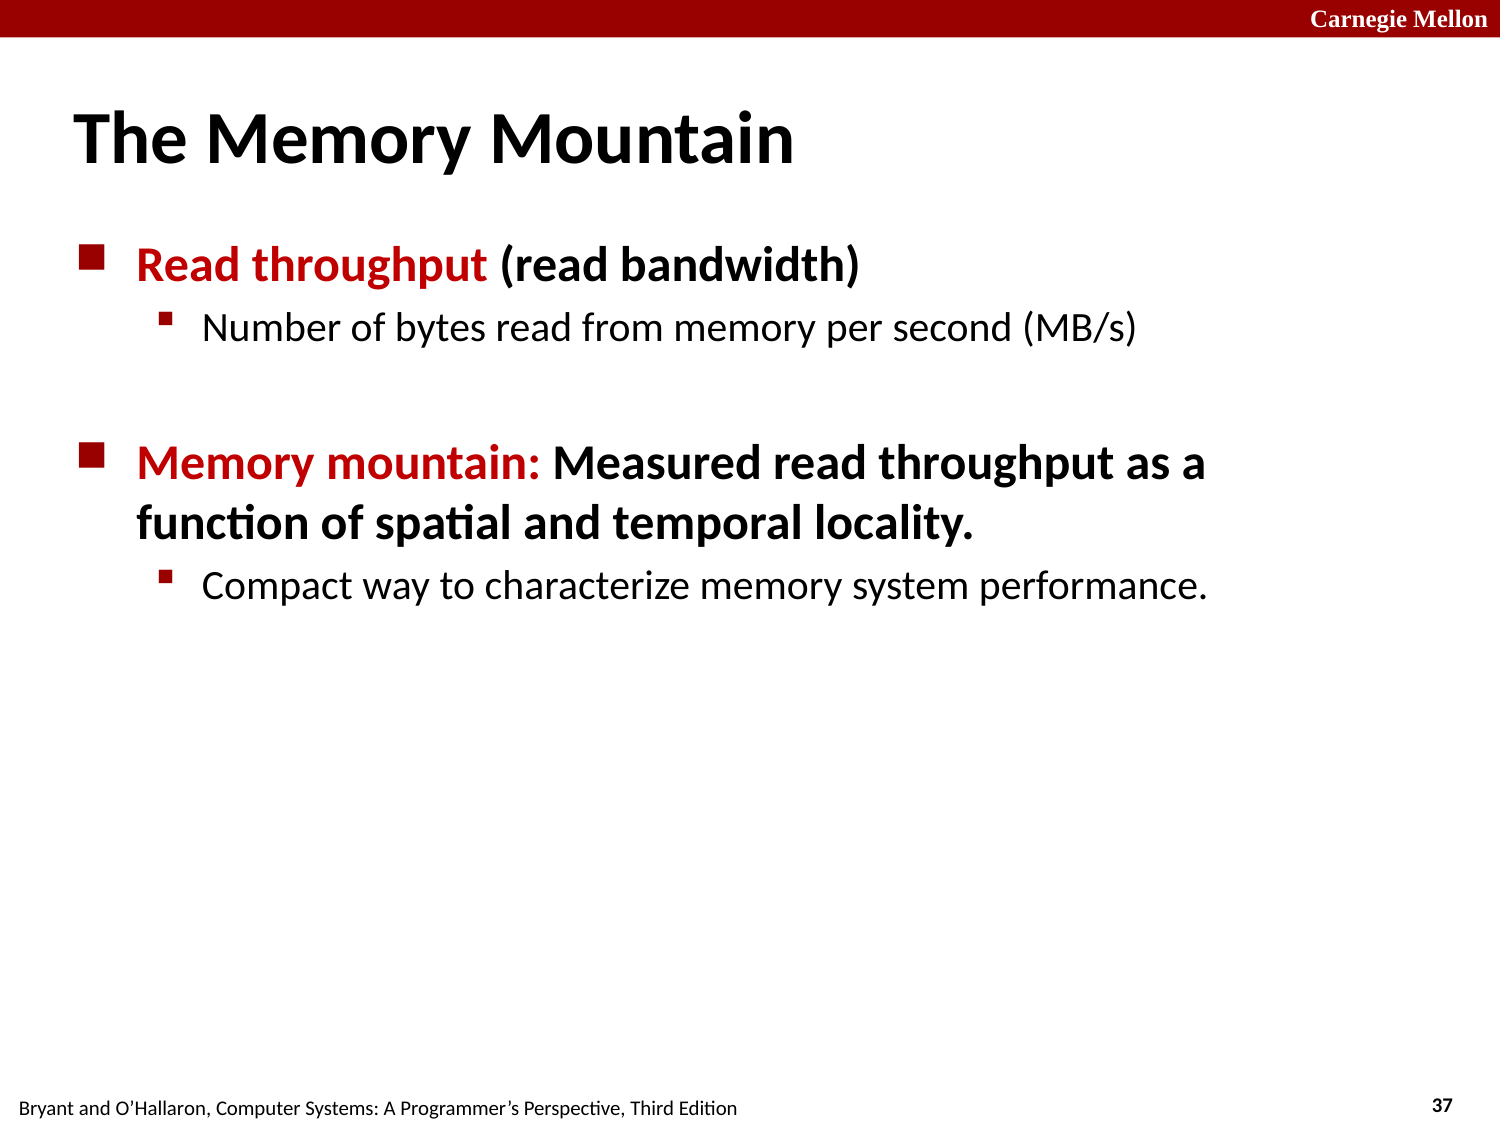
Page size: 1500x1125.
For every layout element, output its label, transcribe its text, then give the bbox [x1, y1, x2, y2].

title The Memory Mountain [58, 71, 1305, 197]
list Read throughput (read bandwidth) Number of bytes read from memory per second (MB/s) Memory mountain: Measured read throughput as a function of spatial and temporal locality. Compact way to characterize memory system performance. [64, 223, 1361, 1040]
